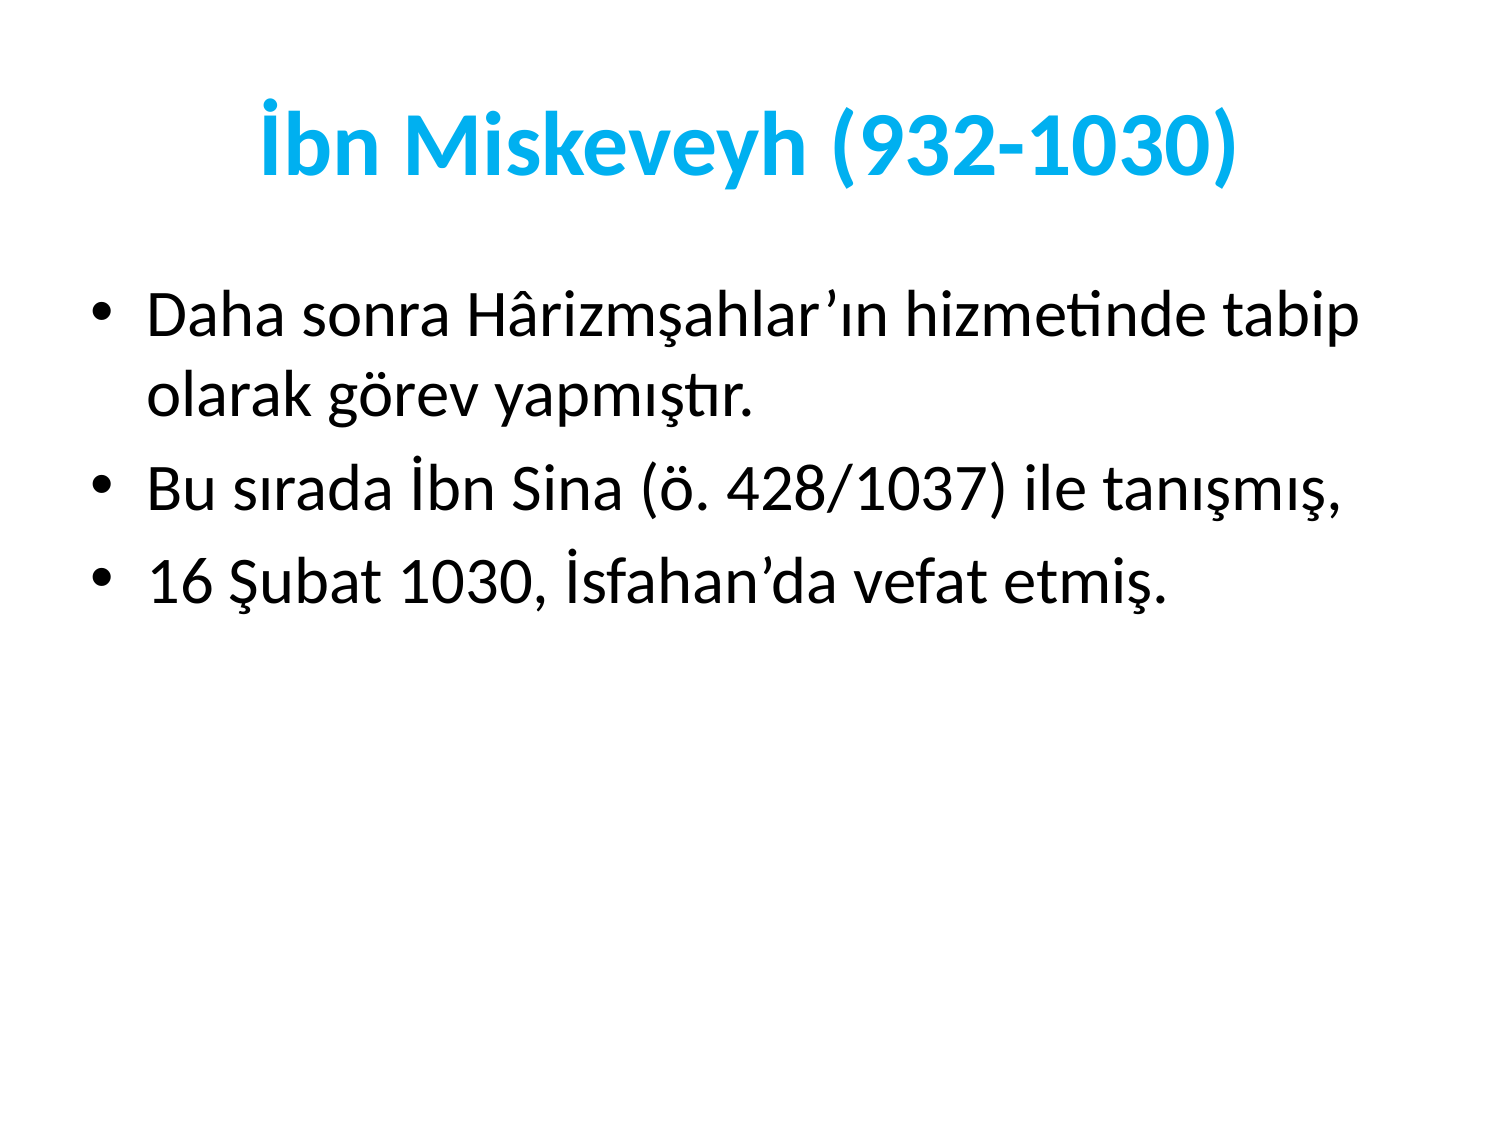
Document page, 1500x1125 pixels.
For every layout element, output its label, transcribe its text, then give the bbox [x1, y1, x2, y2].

list Daha sonra Hârizmşahlar’ın hizmetinde tabip olarak görev yapmıştır. Bu sırada İbn Sina (ö. 428/1037) ile tanışmış, 16 Şubat 1030, İsfahan’da vefat etmiş. [75, 262, 1425, 1005]
title İbn Miskeveyh (932-1030) [75, 45, 1425, 233]
